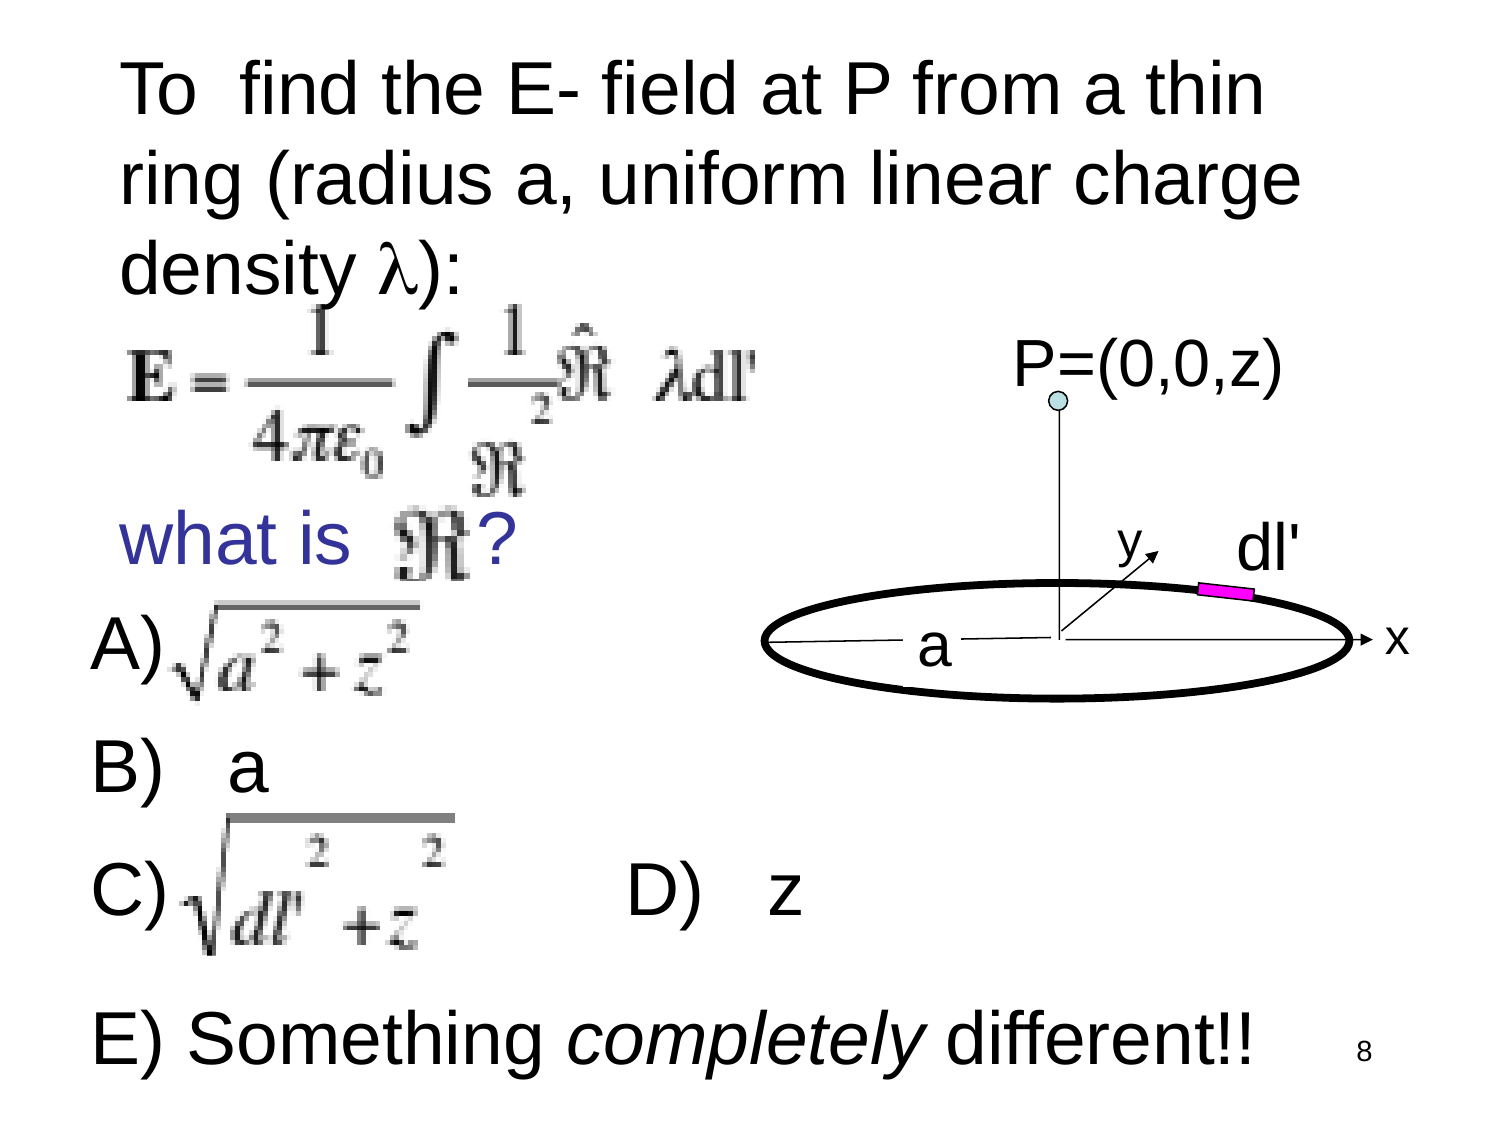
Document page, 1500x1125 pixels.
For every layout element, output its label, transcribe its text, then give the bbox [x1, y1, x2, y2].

text_box [764, 582, 1350, 699]
text_box a [902, 597, 961, 687]
text_box [1048, 391, 1068, 411]
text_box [158, 585, 430, 707]
list A) B) a C) D) z E) Something completely different!! [75, 597, 1353, 997]
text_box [382, 499, 471, 581]
text_box P=(0,0,z) [998, 312, 1301, 408]
text_box [1144, 550, 1159, 564]
text_box [1197, 582, 1255, 601]
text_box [119, 291, 756, 499]
text_box dl' [1221, 496, 1319, 591]
text_box y [1102, 500, 1144, 575]
title To find the E- field at P from a thin ring (radius a, uniform linear charge density ): what is ? [104, 87, 1380, 531]
text_box x [1370, 597, 1412, 673]
slide_number 8 [1074, 1025, 1388, 1100]
text_box [1065, 633, 1370, 646]
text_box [170, 809, 456, 956]
